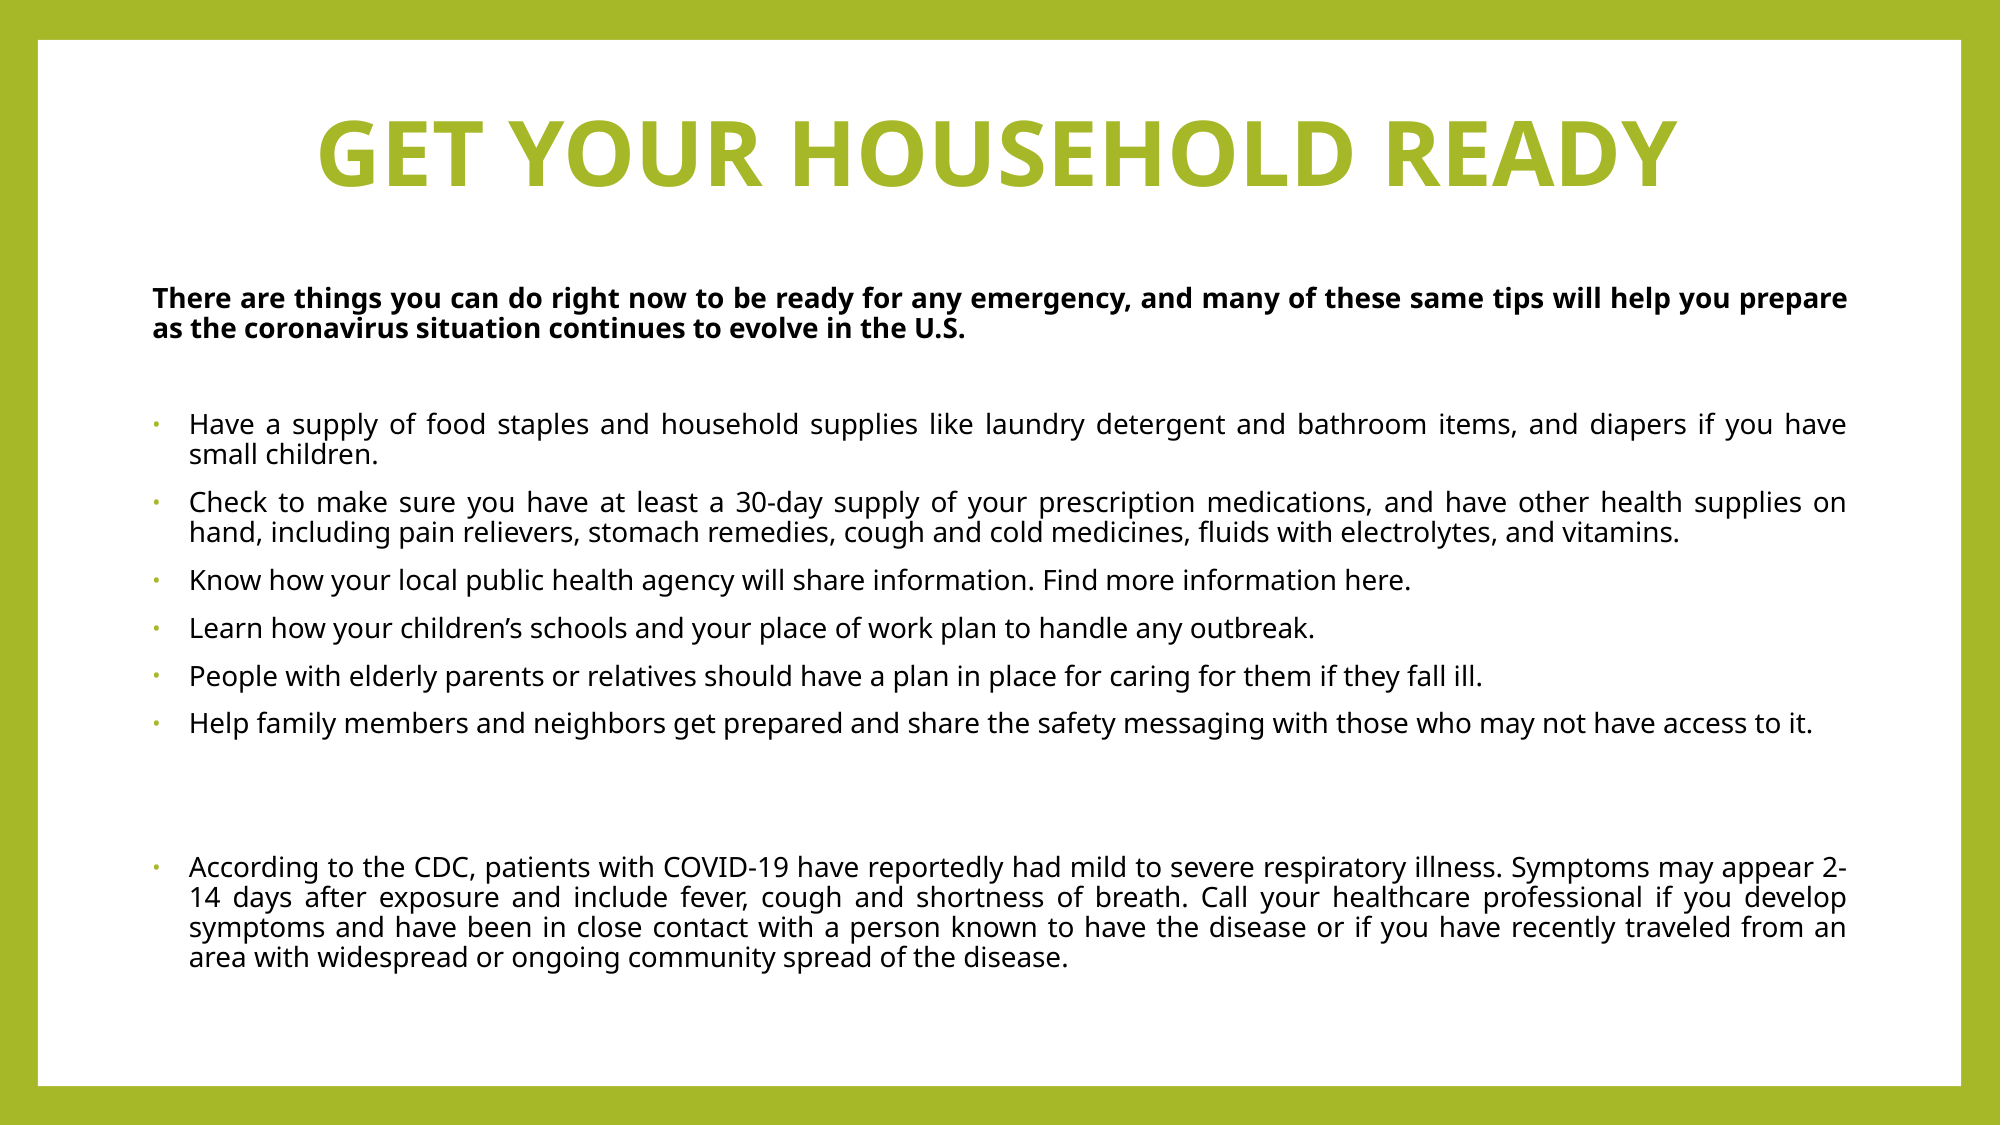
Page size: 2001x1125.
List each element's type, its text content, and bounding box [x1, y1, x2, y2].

list There are things you can do right now to be ready for any emergency, and many of these same tips will help you prepare as the coronavirus situation continues to evolve in the U.S. Have a supply of food staples and household supplies like laundry detergent and bathroom items, and diapers if you have small children. Check to make sure you have at least a 30-day supply of your prescription medications, and have other health supplies on hand, including pain relievers, stomach remedies, cough and cold medicines, fluids with electrolytes, and vitamins. Know how your local public health agency will share information. Find more information here. Learn how your children’s schools and your place of work plan to handle any outbreak. People with elderly parents or relatives should have a plan in place for caring for them if they fall ill. Help family members and neighbors get prepared and share the safety messaging with those who may not have access to it. According to the CDC, patients with COVID-19 have reportedly had mild to severe respiratory illness. Symptoms may appear 2-14 days after exposure and include fever, cough and shortness of breath. Call your healthcare professional if you develop symptoms and have been in close contact with a person known to have the disease or if you have recently traveled from an area with widespread or ongoing community spread of the disease. [137, 277, 1863, 992]
title GET YOUR HOUSEHOLD READY [300, 97, 1700, 217]
